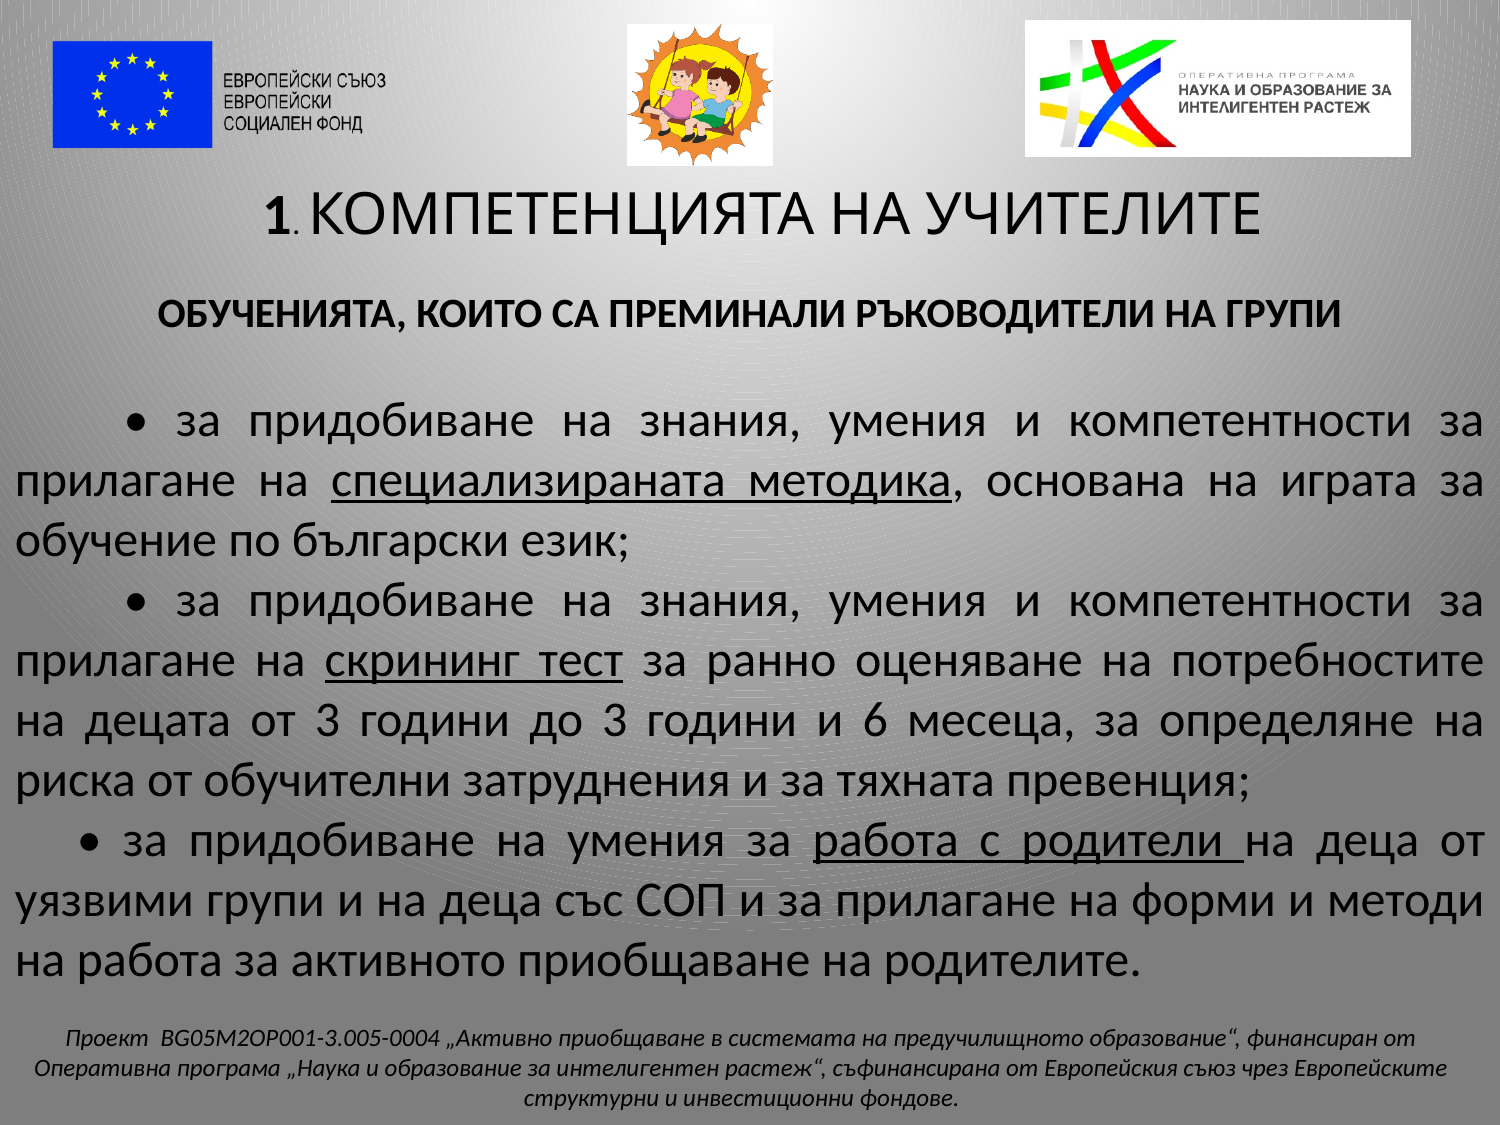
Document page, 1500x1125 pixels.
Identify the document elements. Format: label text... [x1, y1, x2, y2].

text_box Проект BG05M2ОP001-3.005-0004 „Активно приобщаване в системата на предучилищното образование“, финансиран от Оперативна програма „Наука и образование за интелигентен растеж“, съфинансирана от Европейския съюз чрез Европейските структурни и инвестиционни фондове. [4, 1014, 1480, 1120]
text_box 1. КОМПЕТЕНЦИЯТА НА УЧИТЕЛИТЕ ОБУЧЕНИЯТА, КОИТО СА ПРЕМИНАЛИ РЪКОВОДИТЕЛИ НА ГРУПИ • за придобиване на знания, умения и компетентности за прилагане на специализираната методика, основана на играта за обучение по български език; • за придобиване на знания, умения и компетентности за прилагане на скрининг тест за ранно оценяване на потребностите на децата от 3 години до 3 години и 6 месеца, за определяне на риска от обучителни затруднения и за тяхната превенция; • за придобиване на умения за работа с родители на деца от уязвими групи и на деца със СОП и за прилагане на форми и методи на работа за активното приобщаване на родителите. [0, 168, 1500, 994]
picture [1024, 20, 1411, 158]
picture [626, 24, 773, 166]
picture [37, 28, 418, 162]
